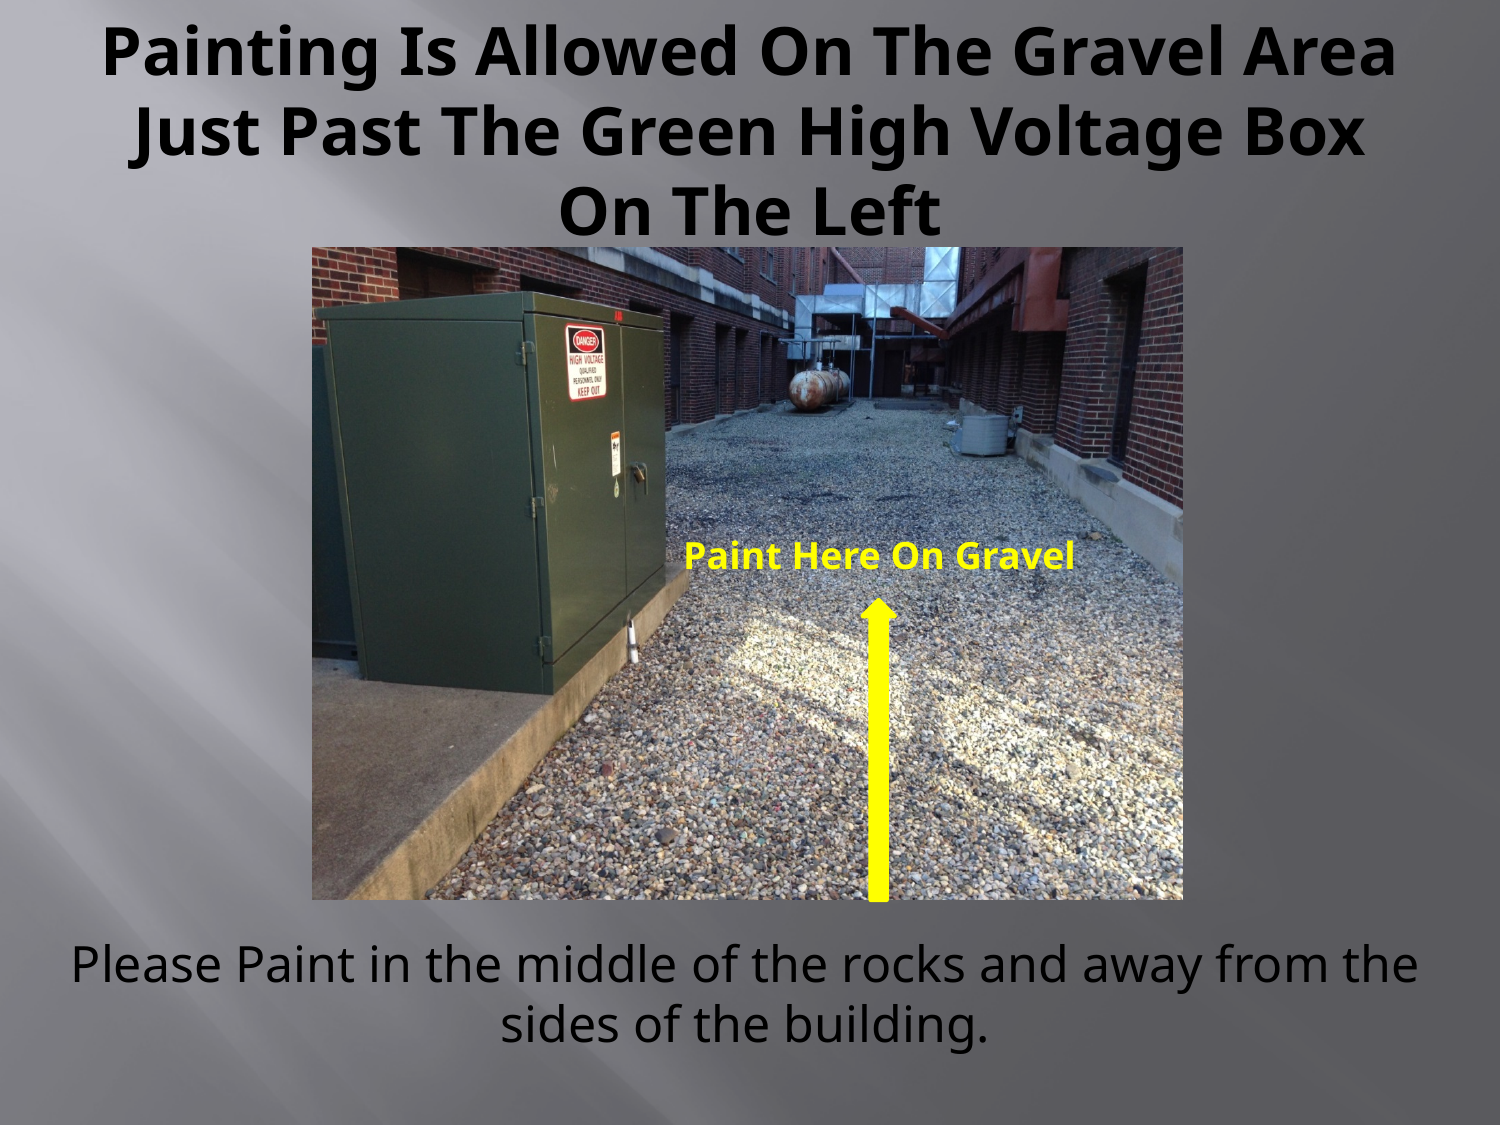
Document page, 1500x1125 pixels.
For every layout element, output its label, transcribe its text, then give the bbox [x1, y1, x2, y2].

title Painting Is Allowed On The Gravel Area Just Past The Green High Voltage Box On The Left [75, 24, 1425, 233]
text_box Please Paint in the middle of the rocks and away from the sides of the building. [39, 924, 1452, 1060]
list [312, 247, 1183, 901]
